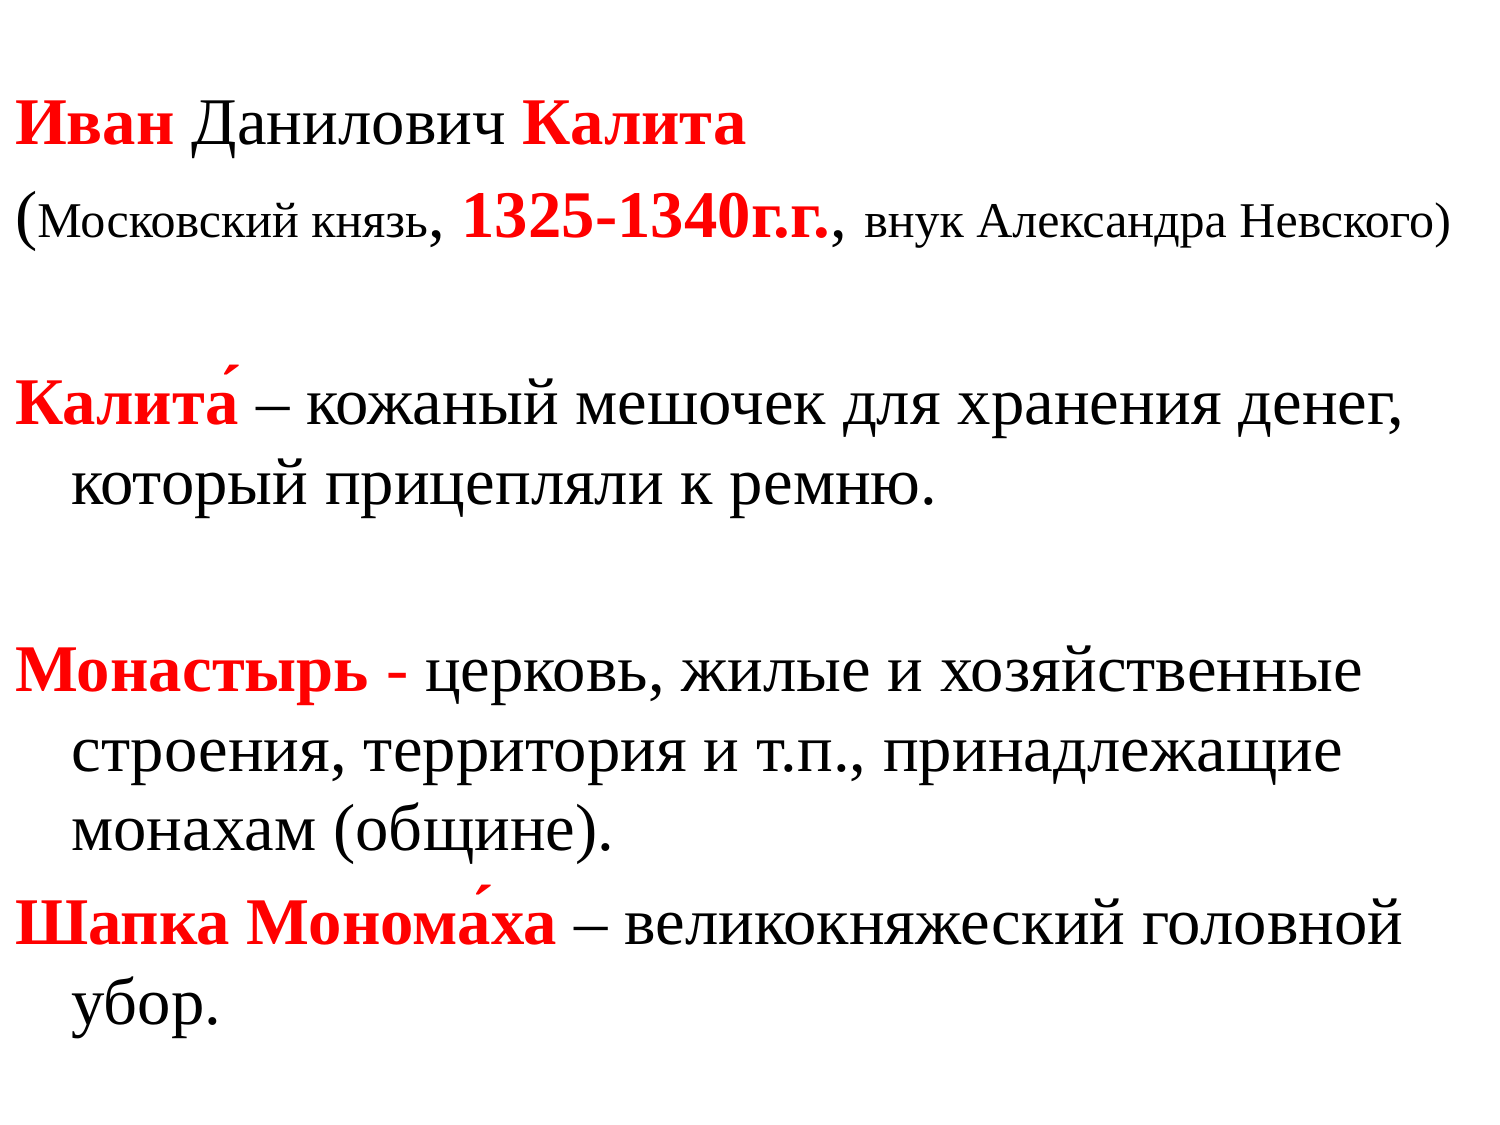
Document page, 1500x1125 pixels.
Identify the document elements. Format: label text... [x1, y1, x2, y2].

list Иван Данилович Калита (Московский князь, 1325-1340г.г., внук Александра Невского) Калита́ – кожаный мешочек для хранения денег, который прицепляли к ремню. Монастырь - церковь, жилые и хозяйственные строения, территория и т.п., принадлежащие монахам (общине). Шапка Монома́ха – великокняжеский головной убор. [0, 70, 1500, 1125]
